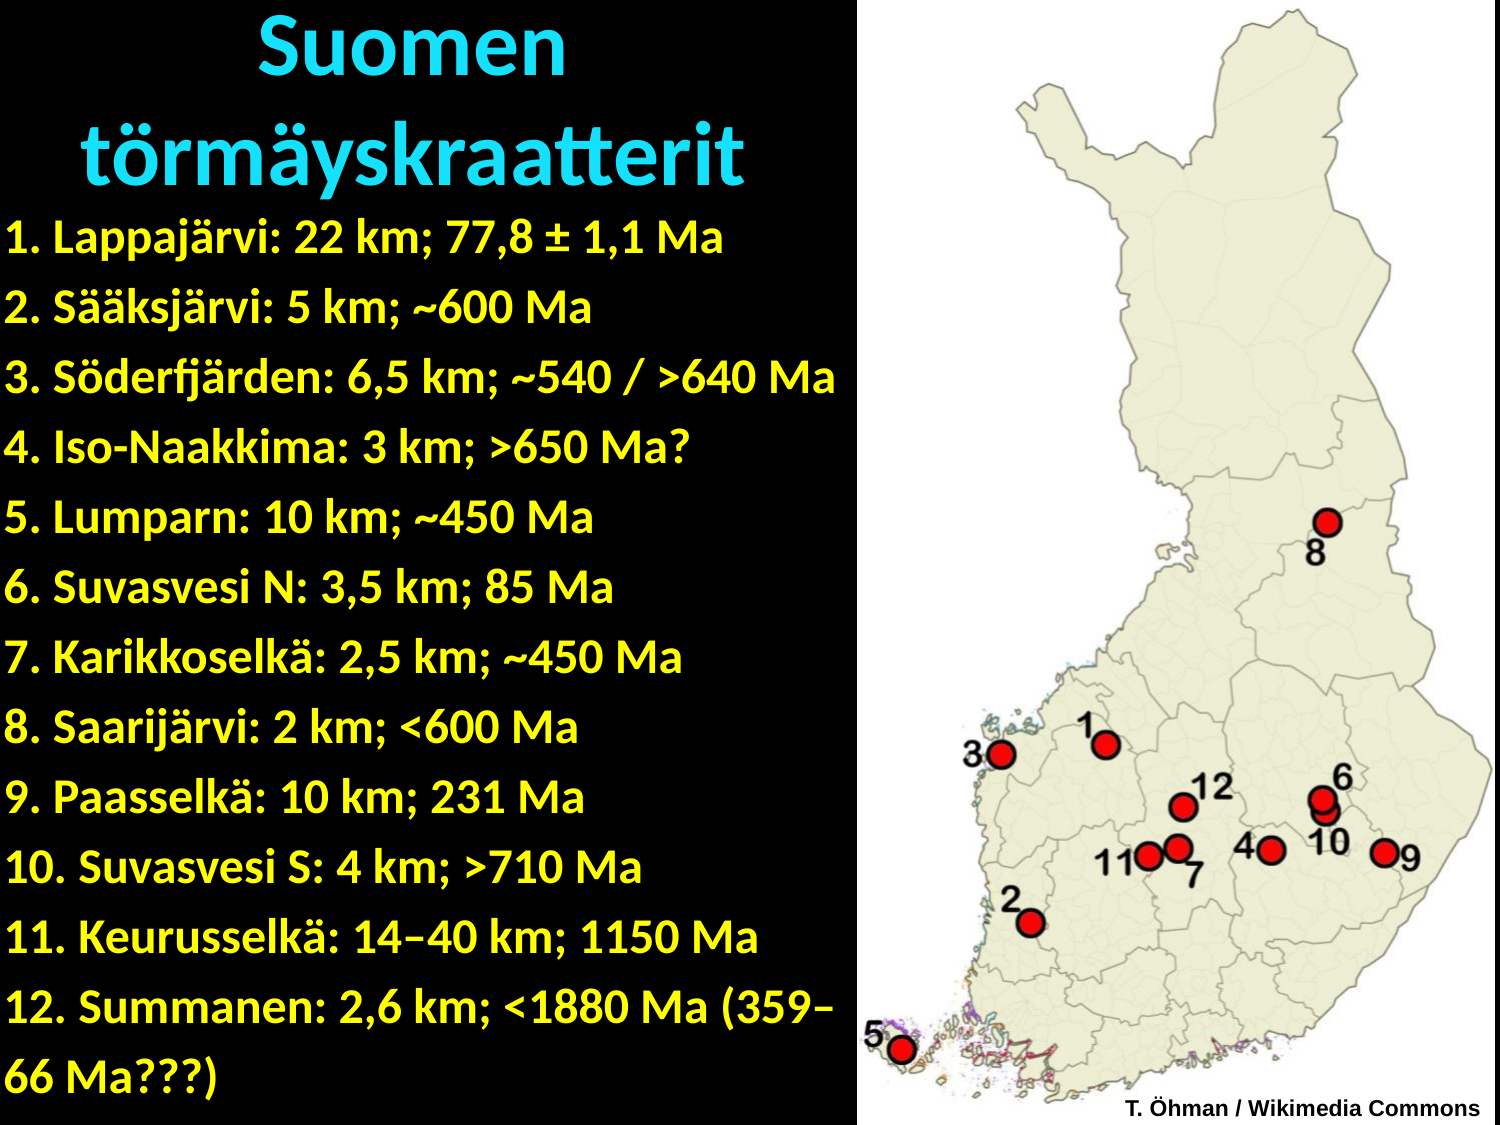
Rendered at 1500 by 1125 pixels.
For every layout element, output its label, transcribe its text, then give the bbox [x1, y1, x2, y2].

title Suomen törmäyskraatterit [40, 7, 786, 181]
list 1. Lappajärvi: 22 km; 77,8 ± 1,1 Ma 2. Sääksjärvi: 5 km; ~600 Ma 3. Söderfjärden: 6,5 km; ~540 / >640 Ma 4. Iso-Naakkima: 3 km; >650 Ma? 5. Lumparn: 10 km; ~450 Ma 6. Suvasvesi N: 3,5 km; 85 Ma 7. Karikkoselkä: 2,5 km; ~450 Ma 8. Saarijärvi: 2 km; <600 Ma 9. Paasselkä: 10 km; 231 Ma 10. Suvasvesi S: 4 km; >710 Ma 11. Keurusselkä: 14–40 km; 1150 Ma 12. Summanen: 2,6 km; <1880 Ma (359– 66 Ma???) [0, 196, 852, 1125]
picture [857, 0, 1495, 1125]
